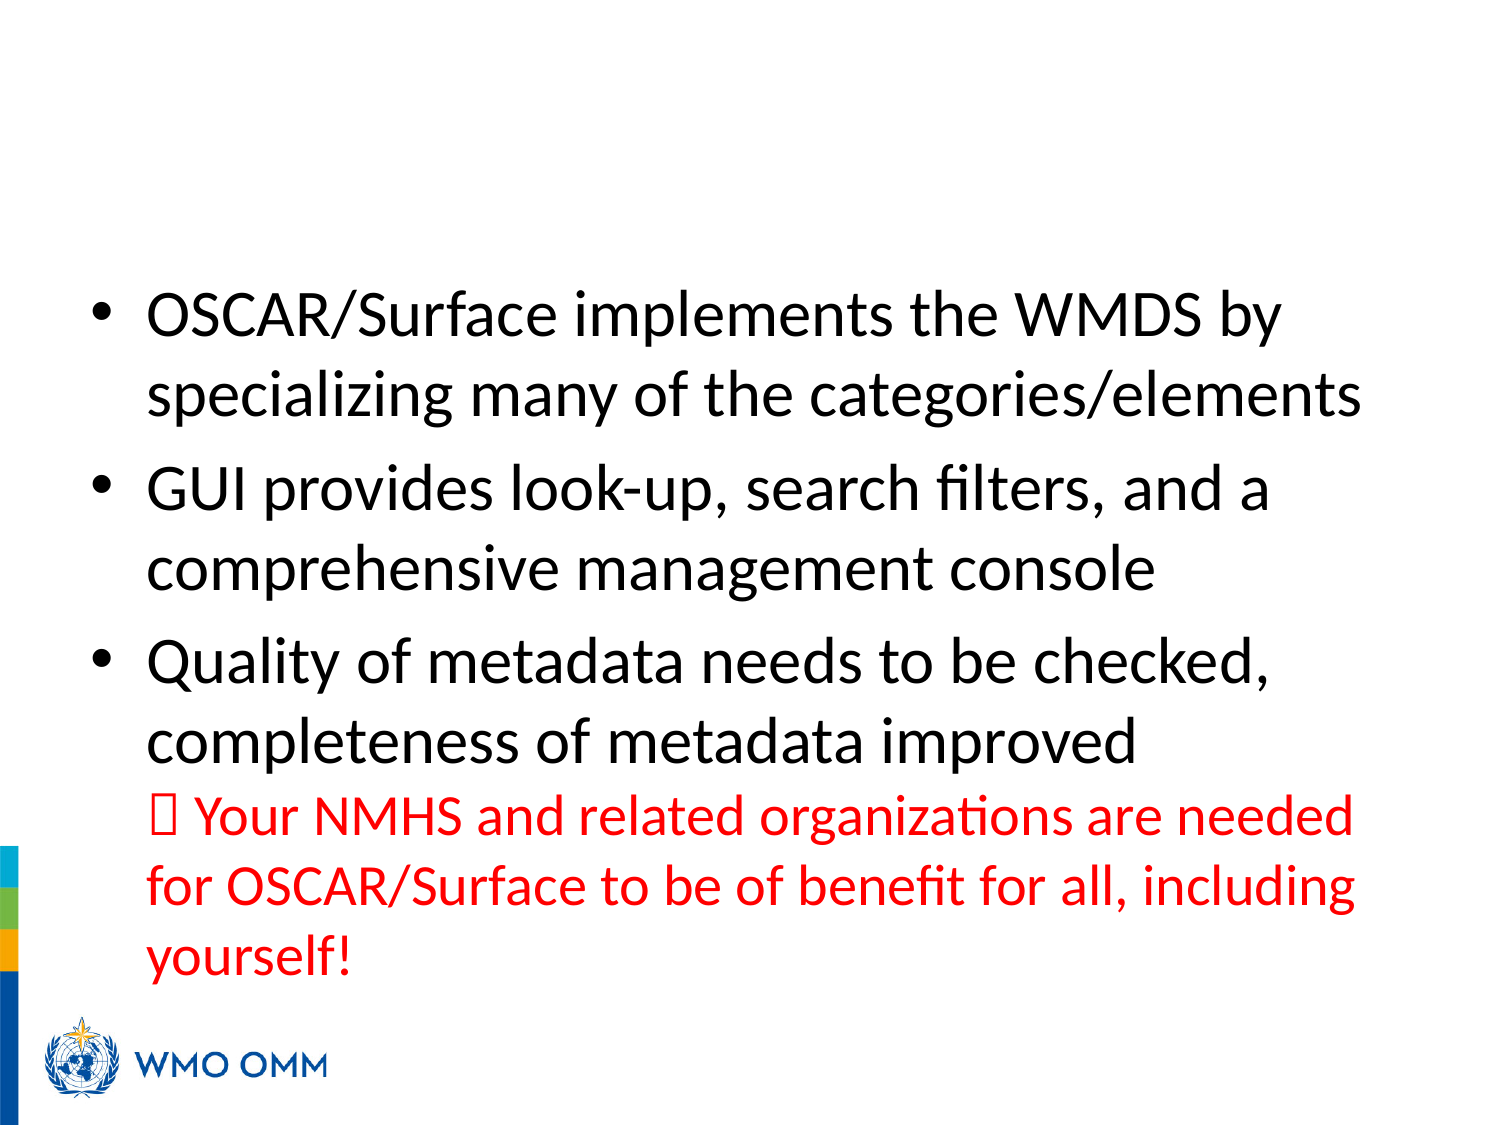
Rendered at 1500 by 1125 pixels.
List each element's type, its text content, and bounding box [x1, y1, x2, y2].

picture [0, 845, 327, 1125]
list OSCAR/Surface implements the WMDS by specializing many of the categories/elements GUI provides look-up, search filters, and a comprehensive management console Quality of metadata needs to be checked, completeness of metadata improved  Your NMHS and related organizations are needed for OSCAR/Surface to be of benefit for all, including yourself! [75, 262, 1425, 1005]
